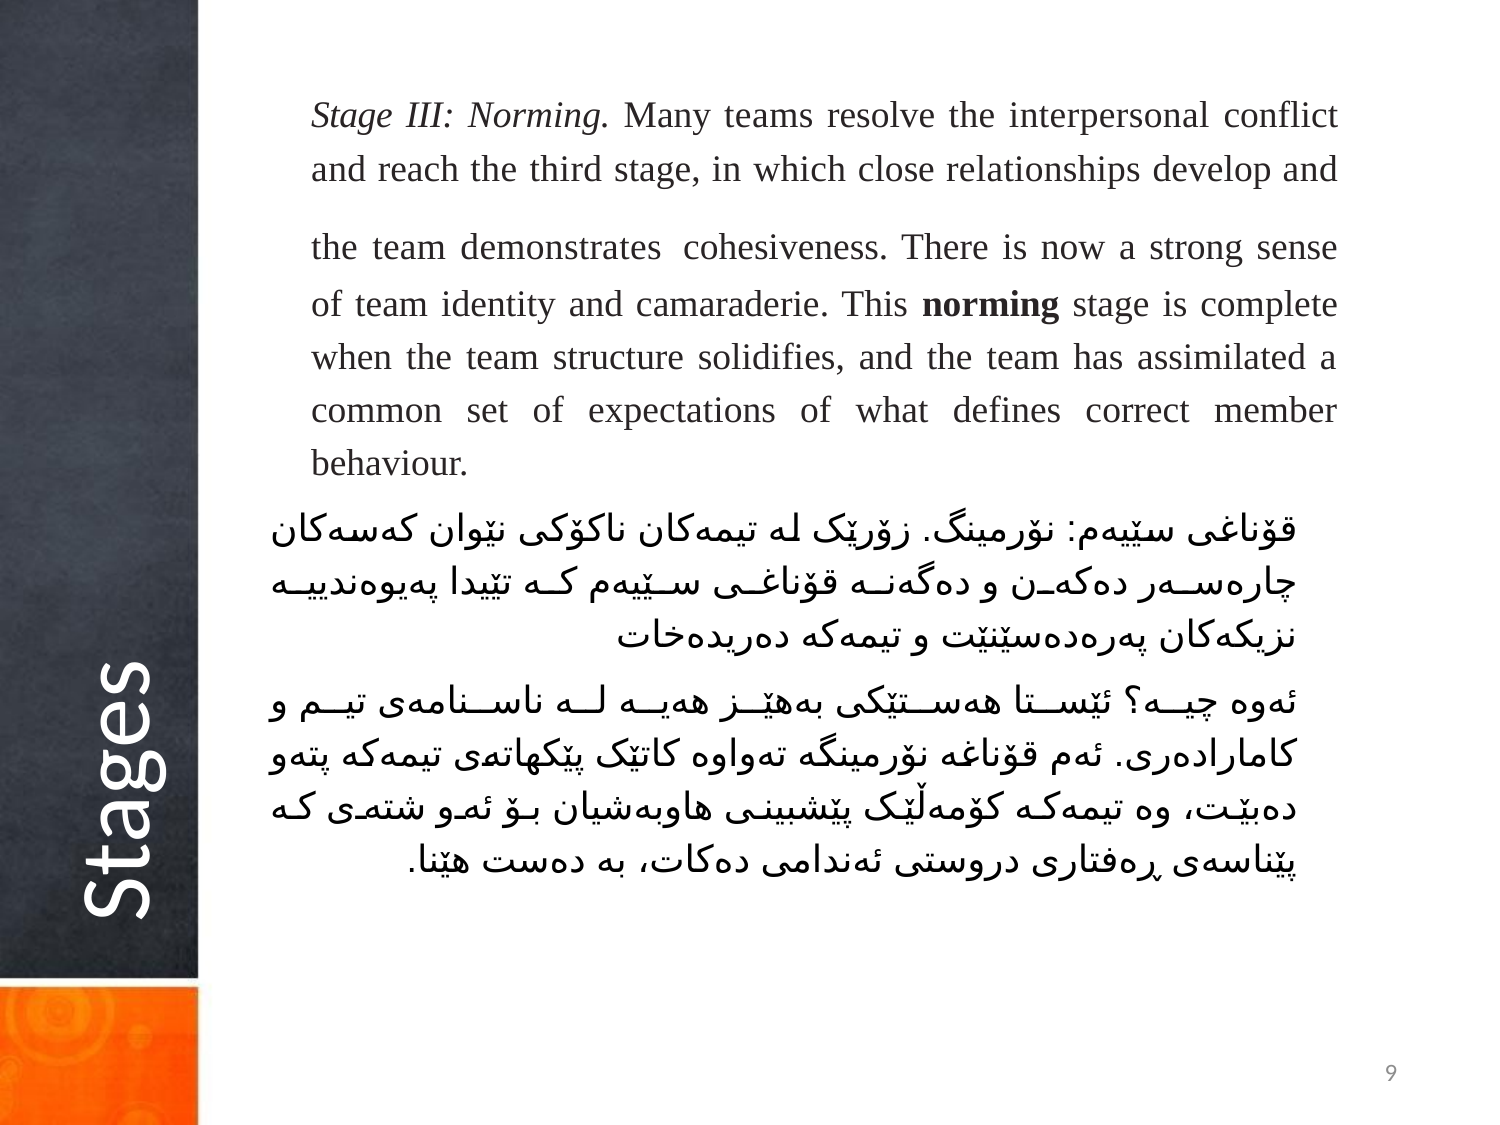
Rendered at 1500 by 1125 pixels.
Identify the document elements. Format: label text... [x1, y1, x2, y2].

text_box [0, 0, 213, 1125]
text_box Stage III: Norming. Many teams resolve the interpersonal conflict and reach the third stage, in which close relationships develop and the team demonstrates cohesiveness. There is now a strong sense of team identity and camaraderie. This norming stage is complete when the team structure solidifies, and the team has assimilated a common set of expectations of what defines correct member behaviour. قۆناغی سێیەم: نۆرمینگ. زۆرێک لە تیمەکان ناکۆکی نێوان کەسەکان چارەسەر دەکەن و دەگەنە قۆناغی سێیەم کە تێیدا پەیوەندییە نزیکەکان پەرەدەسێنێت و تیمەکە دەریدەخات ئەوە چیە؟ ئێستا هەستێکی بەهێز هەیە لە ناسنامەی تیم و کامارادەری. ئەم قۆناغە نۆرمینگە تەواوە کاتێک پێکهاتەی تیمەکە پتەو دەبێت، وە تیمەکە کۆمەڵێک پێشبینی هاوبەشیان بۆ ئەو شتەی کە پێناسەی ڕەفتاری دروستی ئەندامی دەکات، بە دەست هێنا. [221, 74, 1388, 1030]
slide_number 9 [1378, 1060, 1417, 1125]
text_box Stages [72, 659, 177, 925]
